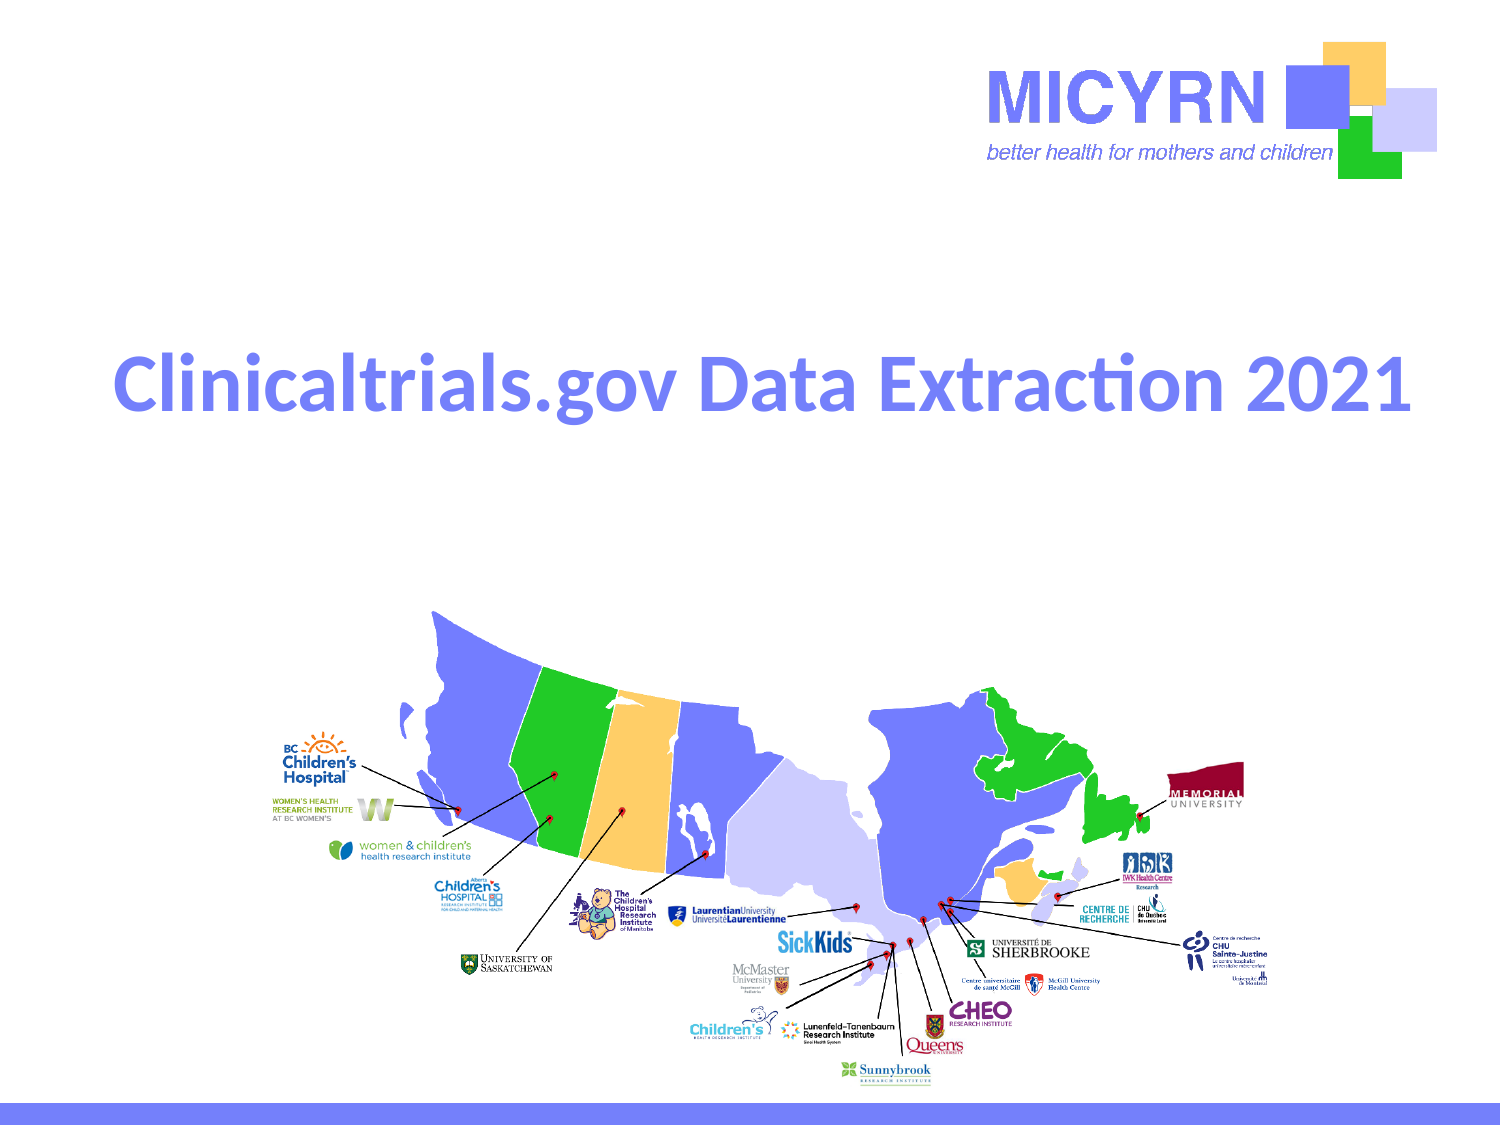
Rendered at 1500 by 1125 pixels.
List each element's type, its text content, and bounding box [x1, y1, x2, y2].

picture [252, 592, 1299, 1099]
picture [974, 35, 1450, 183]
title Clinicaltrials.gov Data Extraction 2021 [35, 284, 1431, 473]
